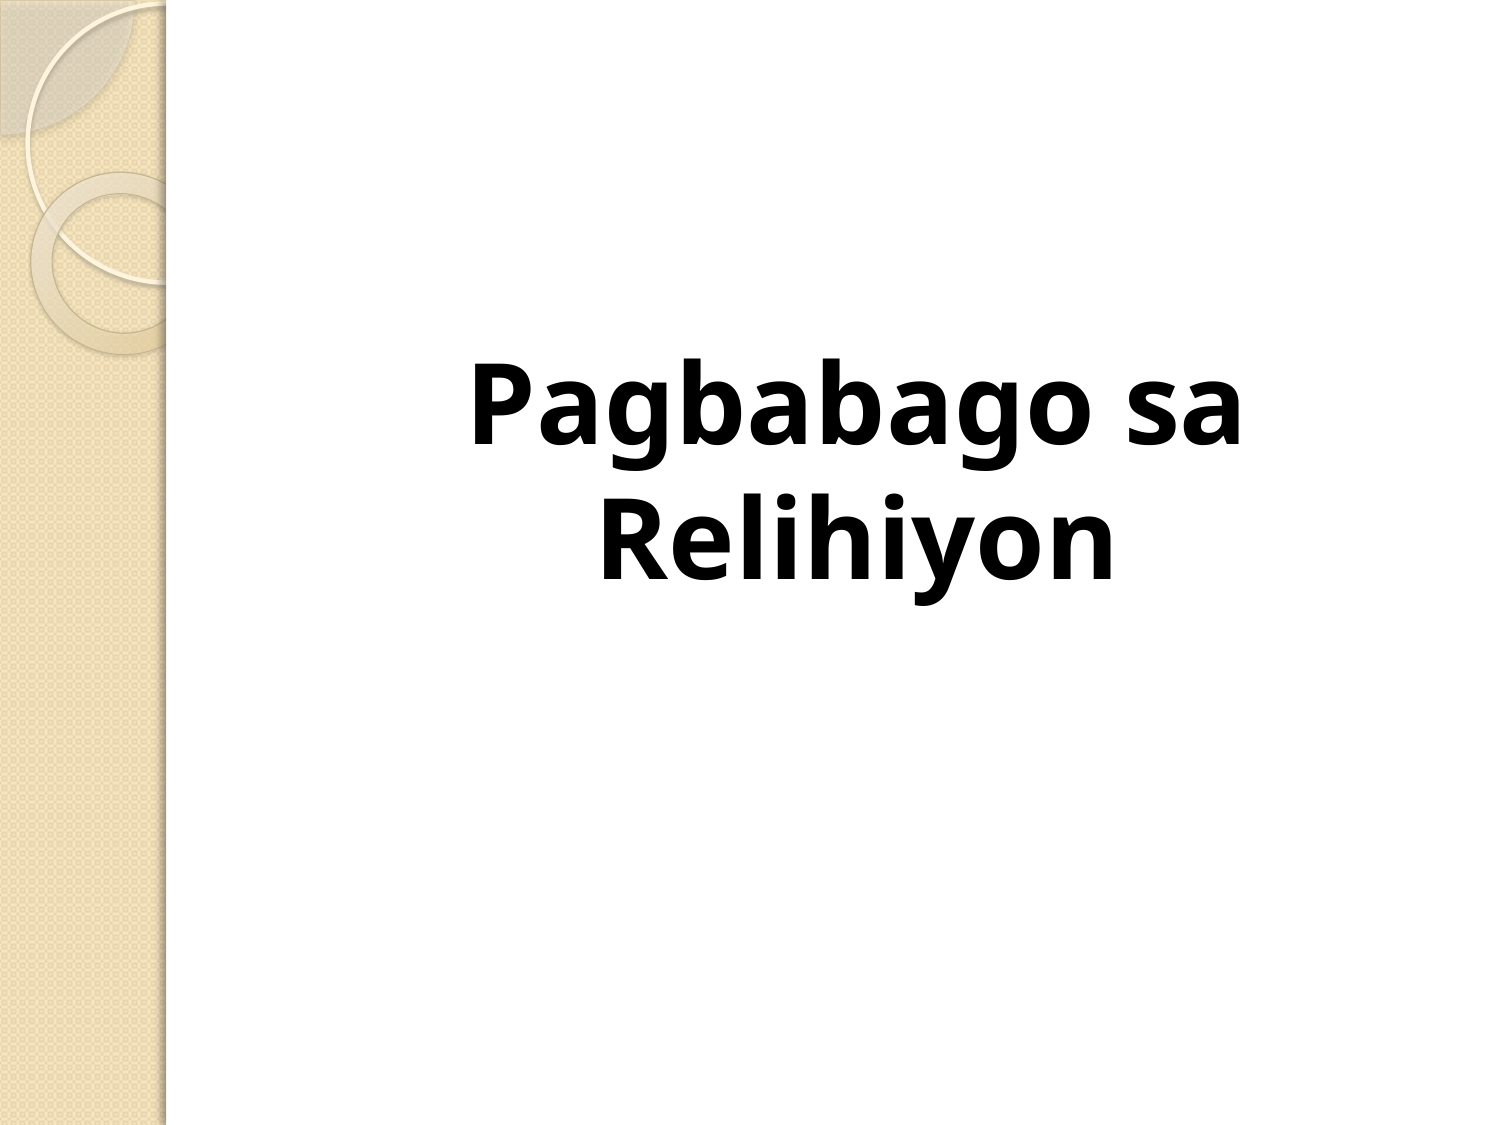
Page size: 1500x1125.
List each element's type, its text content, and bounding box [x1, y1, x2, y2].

list Pagbabago sa Relihiyon [235, 324, 1466, 1025]
